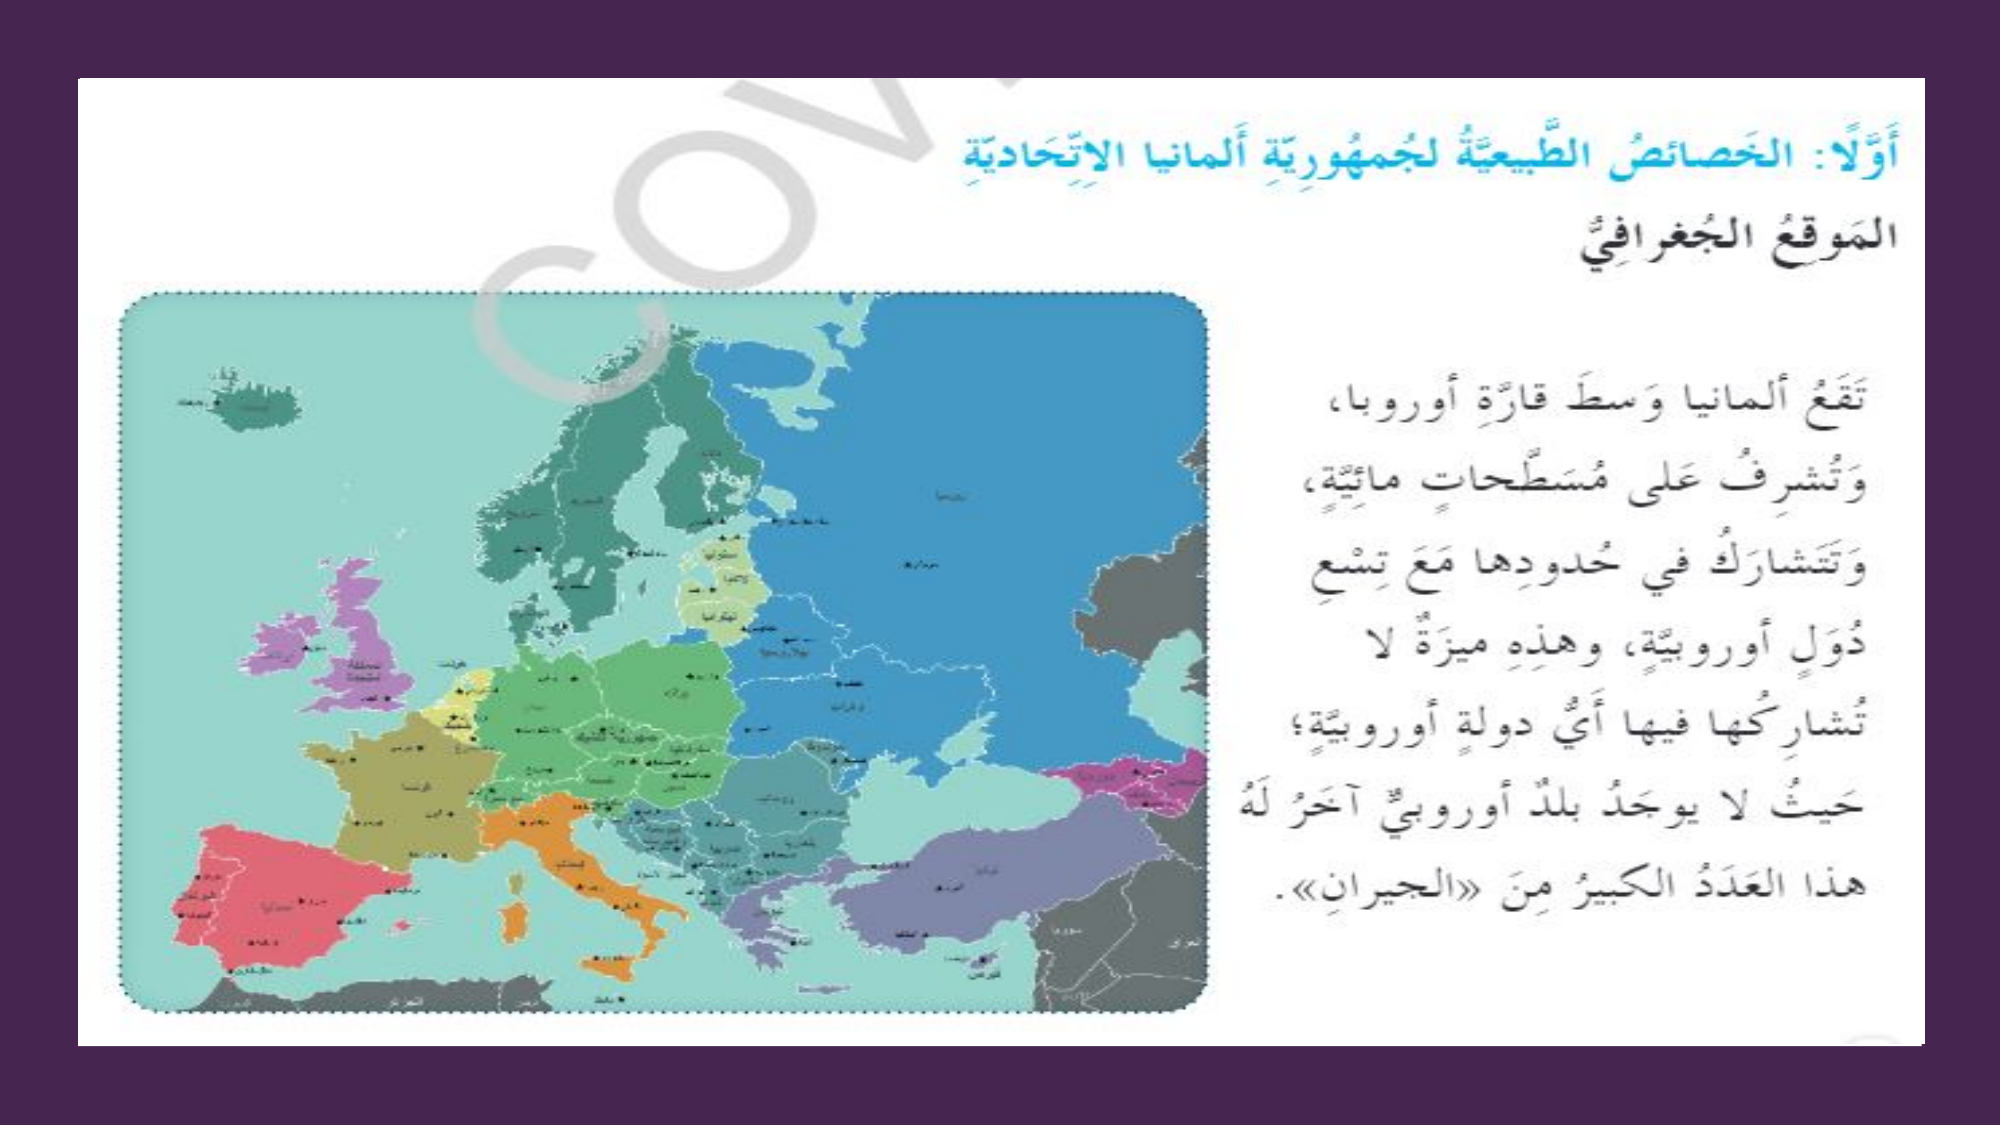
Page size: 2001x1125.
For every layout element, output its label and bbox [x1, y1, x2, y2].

text_box [77, 78, 1923, 1047]
text_box [0, 0, 2000, 1125]
list [80, 78, 1925, 1044]
